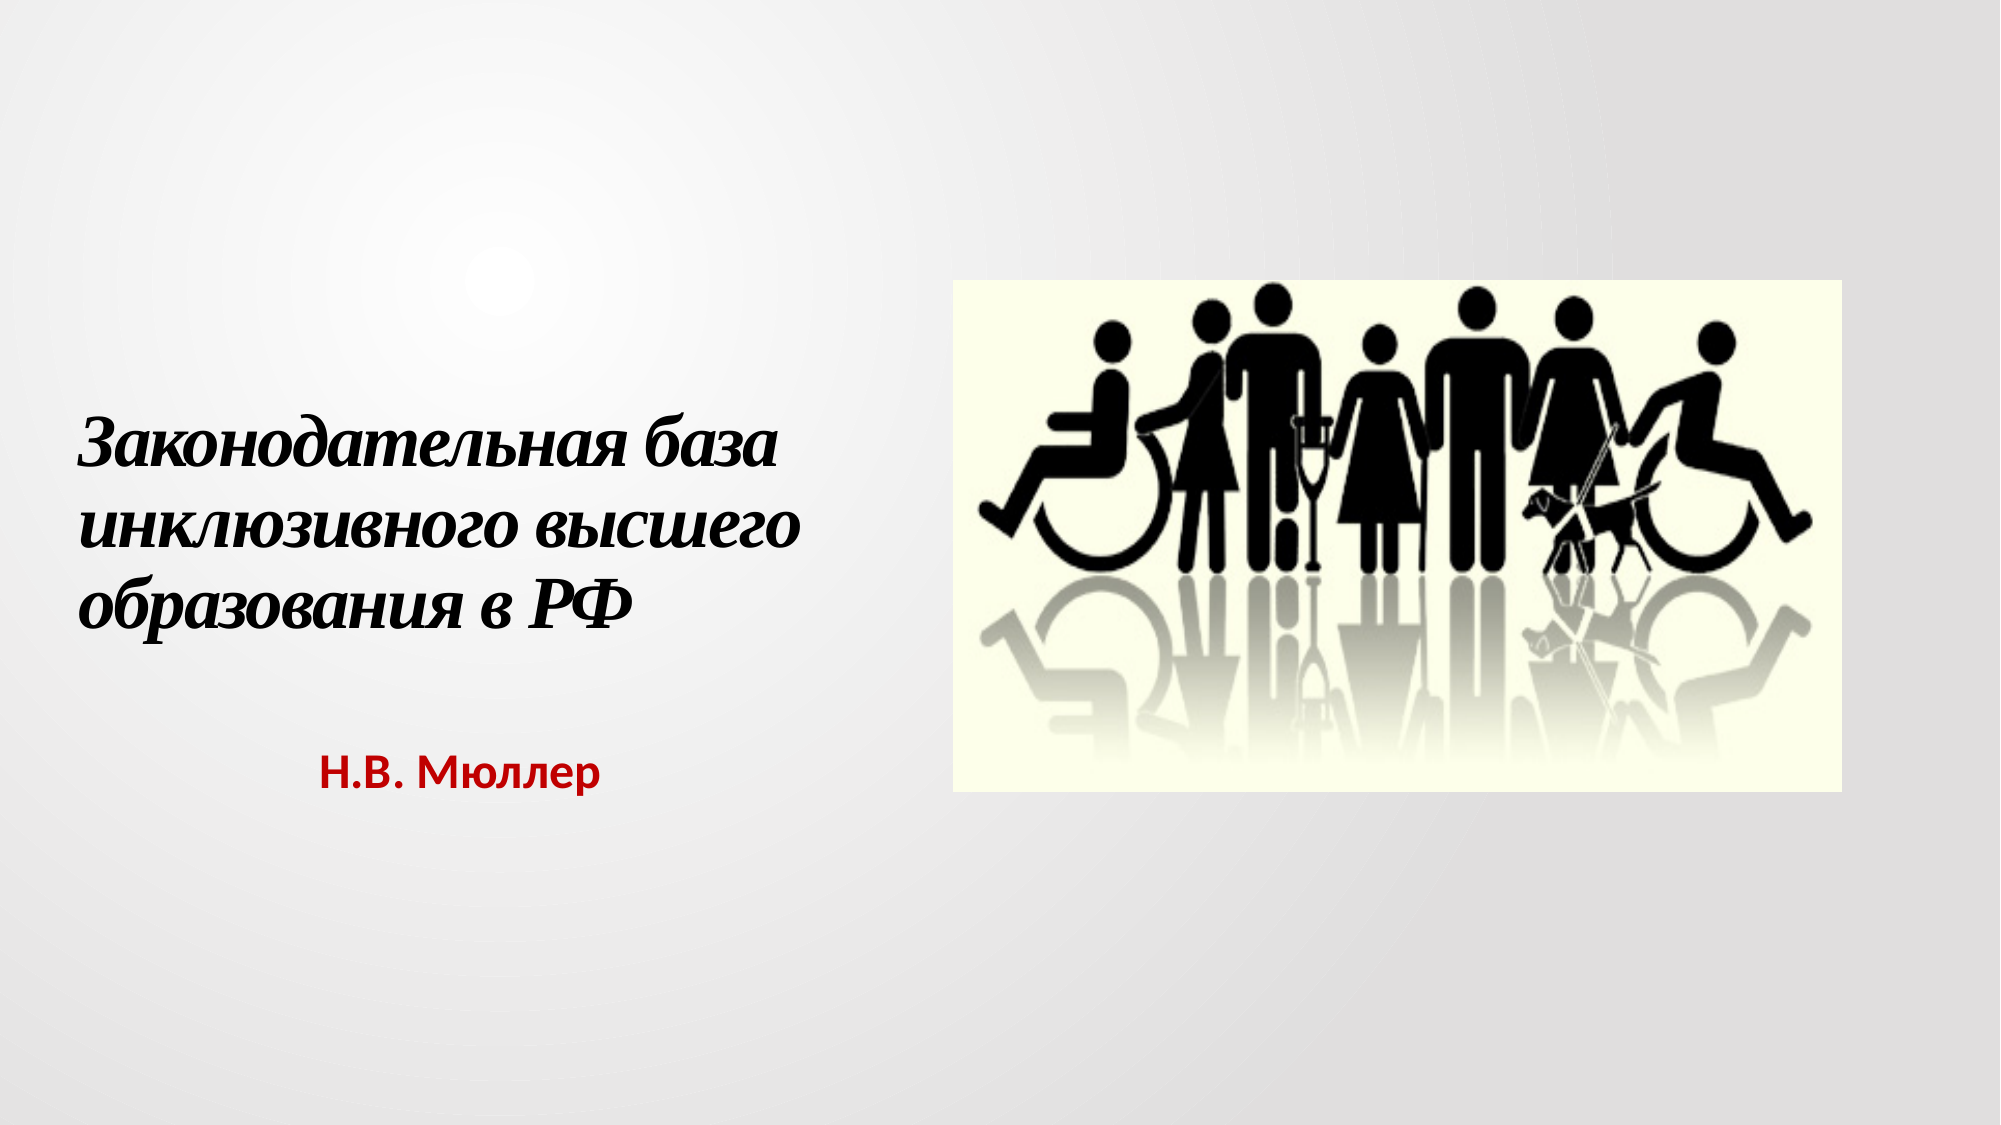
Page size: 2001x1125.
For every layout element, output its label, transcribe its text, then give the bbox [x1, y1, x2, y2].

picture [953, 280, 1842, 793]
title Законодательная база инклюзивного высшего образования в РФ [63, 255, 858, 792]
subtitle Н.В. Мюллер [304, 711, 836, 833]
